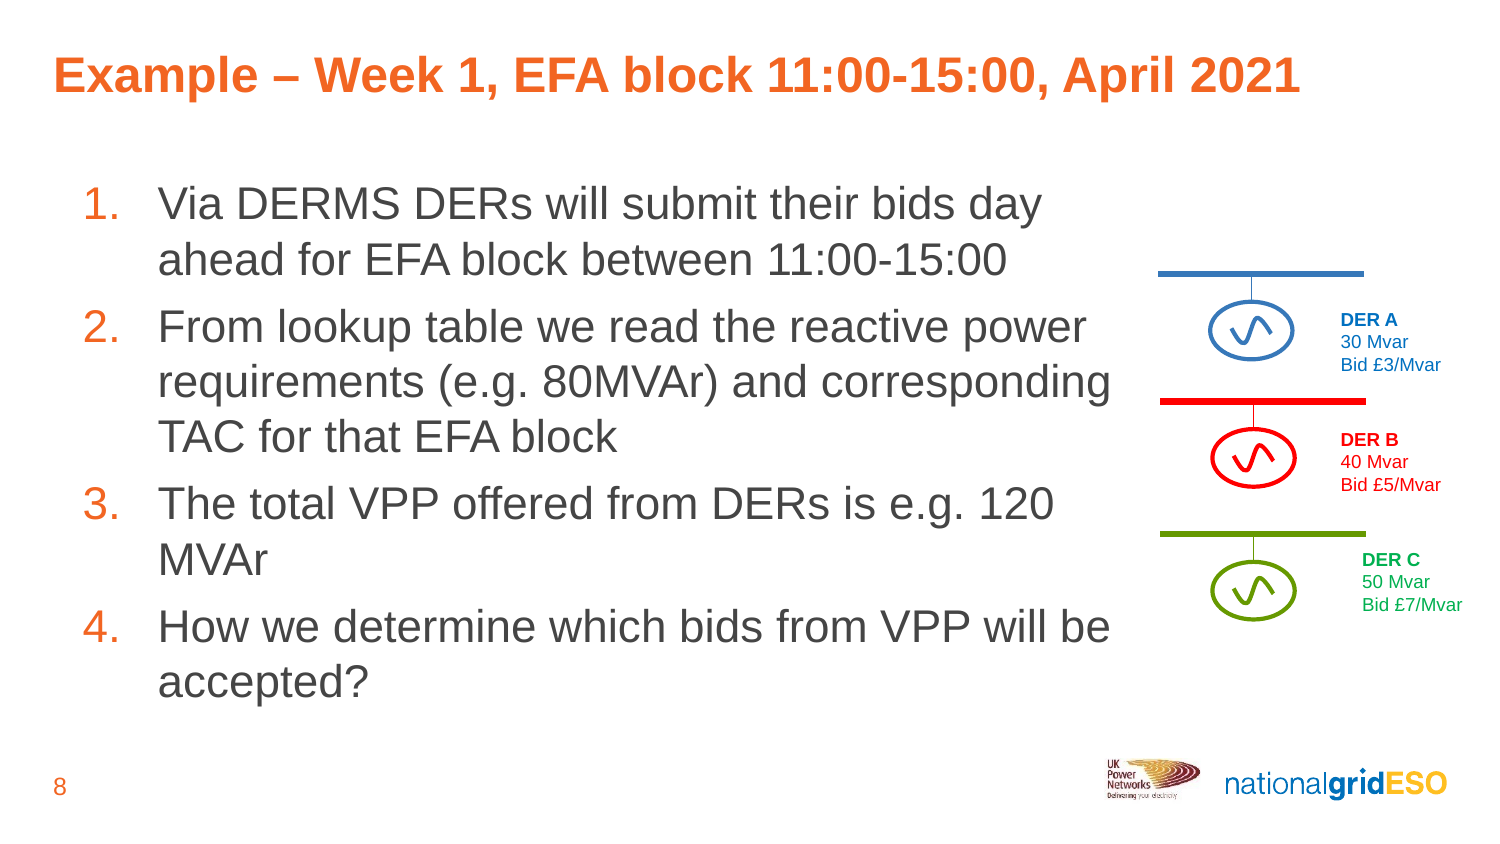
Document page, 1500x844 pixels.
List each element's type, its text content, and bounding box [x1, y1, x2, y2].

list Via DERMS DERs will submit their bids day ahead for EFA block between 11:00-15:00 From lookup table we read the reactive power requirements (e.g. 80MVAr) and corresponding TAC for that EFA block The total VPP offered from DERs is e.g. 120 MVAr How we determine which bids from VPP will be accepted? [53, 174, 1166, 839]
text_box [1157, 273, 1479, 624]
picture [1166, 758, 1201, 804]
title Example – Week 1, EFA block 11:00-15:00, April 2021 [53, 54, 1447, 103]
